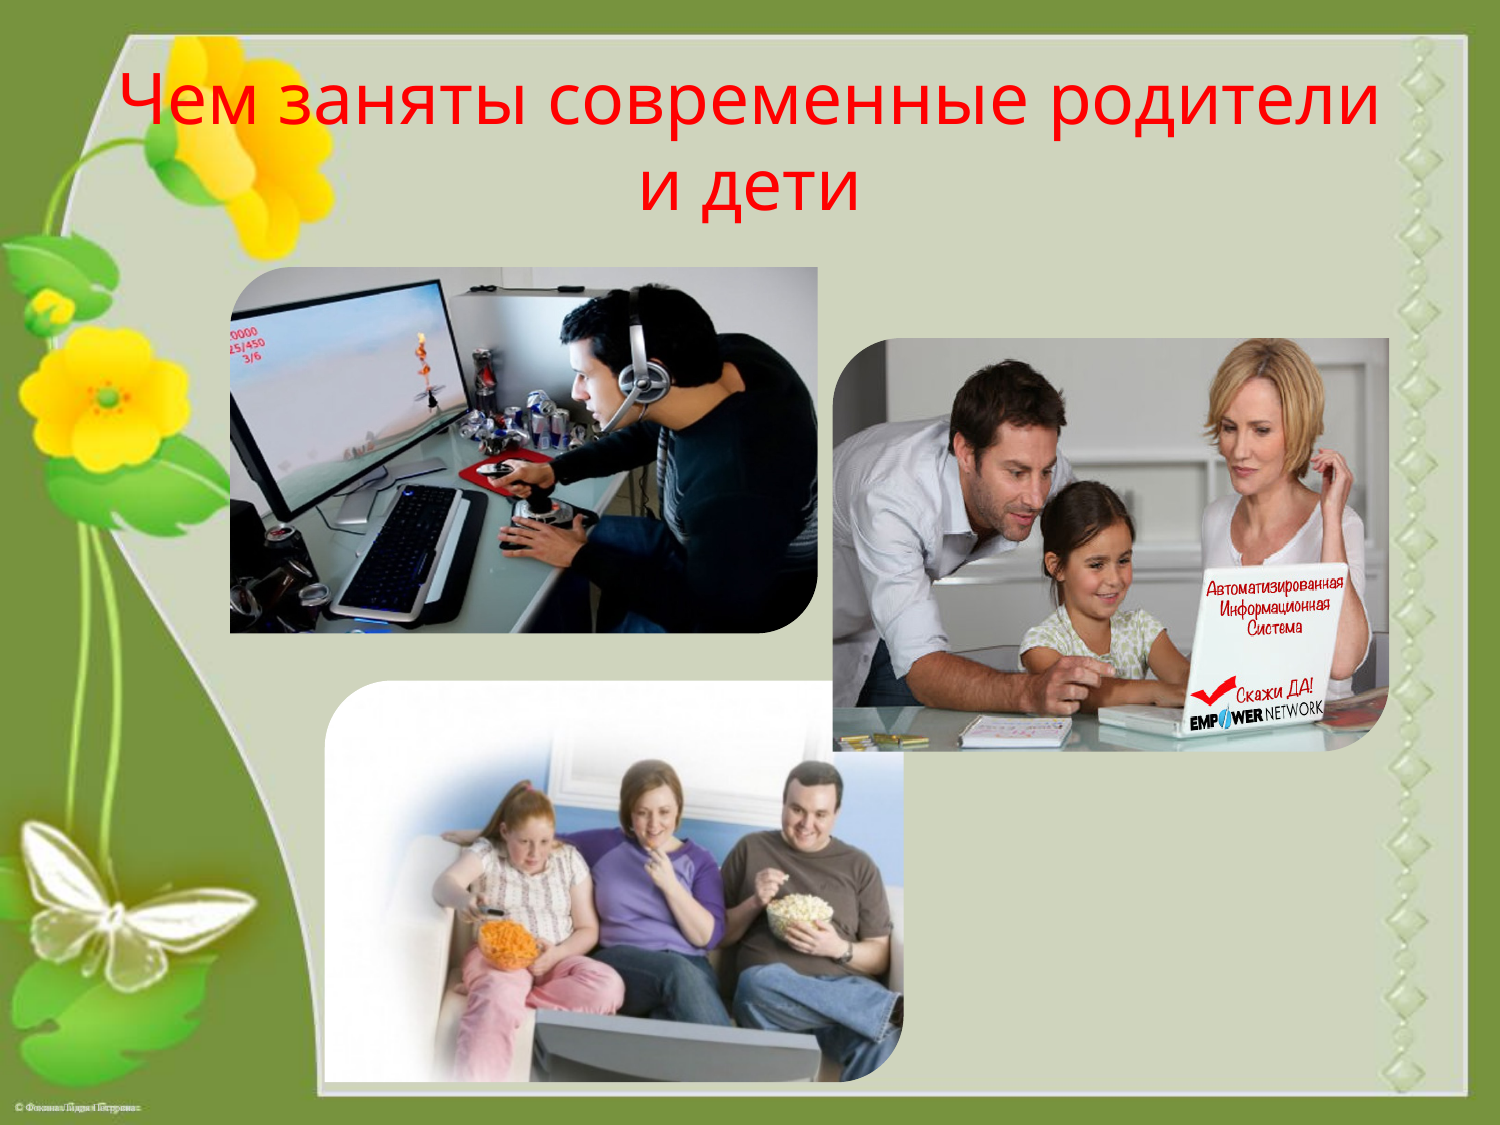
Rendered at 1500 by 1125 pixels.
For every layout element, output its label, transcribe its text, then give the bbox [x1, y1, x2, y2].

picture [0, 0, 1500, 1125]
list [75, 262, 1425, 1059]
title Чем заняты современные родители и дети [75, 45, 1425, 233]
